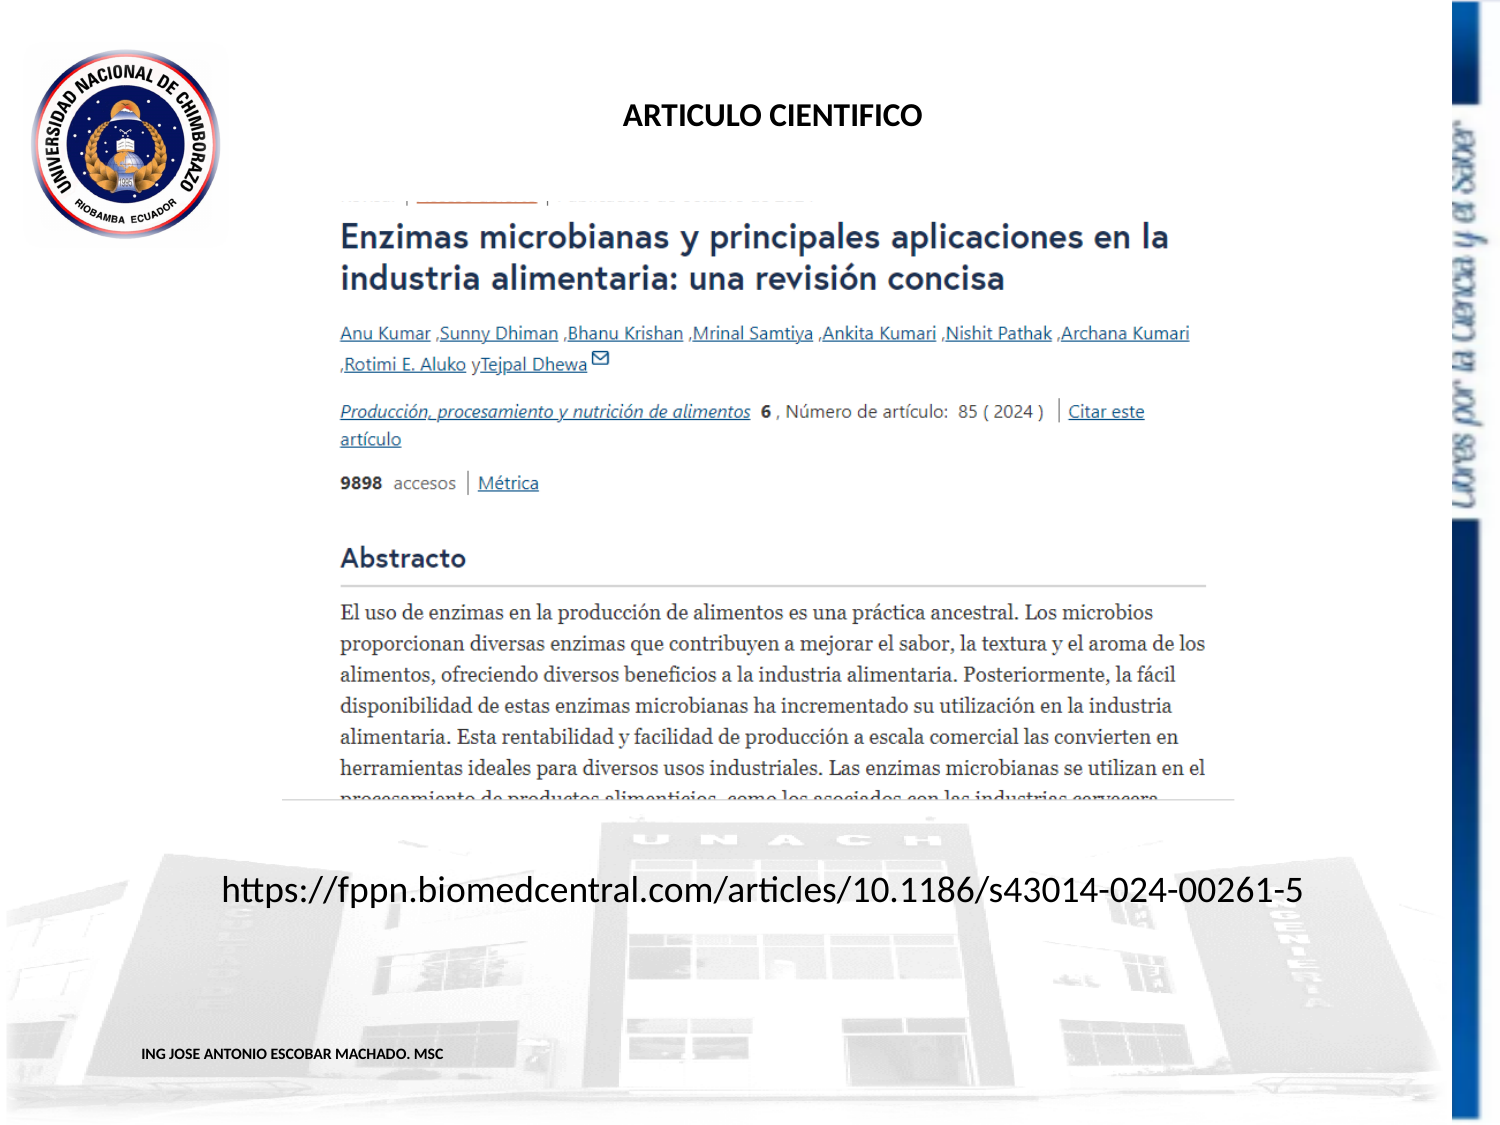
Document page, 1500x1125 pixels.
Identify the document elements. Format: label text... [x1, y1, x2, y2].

picture [21, 40, 231, 250]
picture [1451, 0, 1500, 1125]
text_box ARTICULO CIENTIFICO [608, 86, 1031, 171]
picture [0, 201, 1447, 1125]
